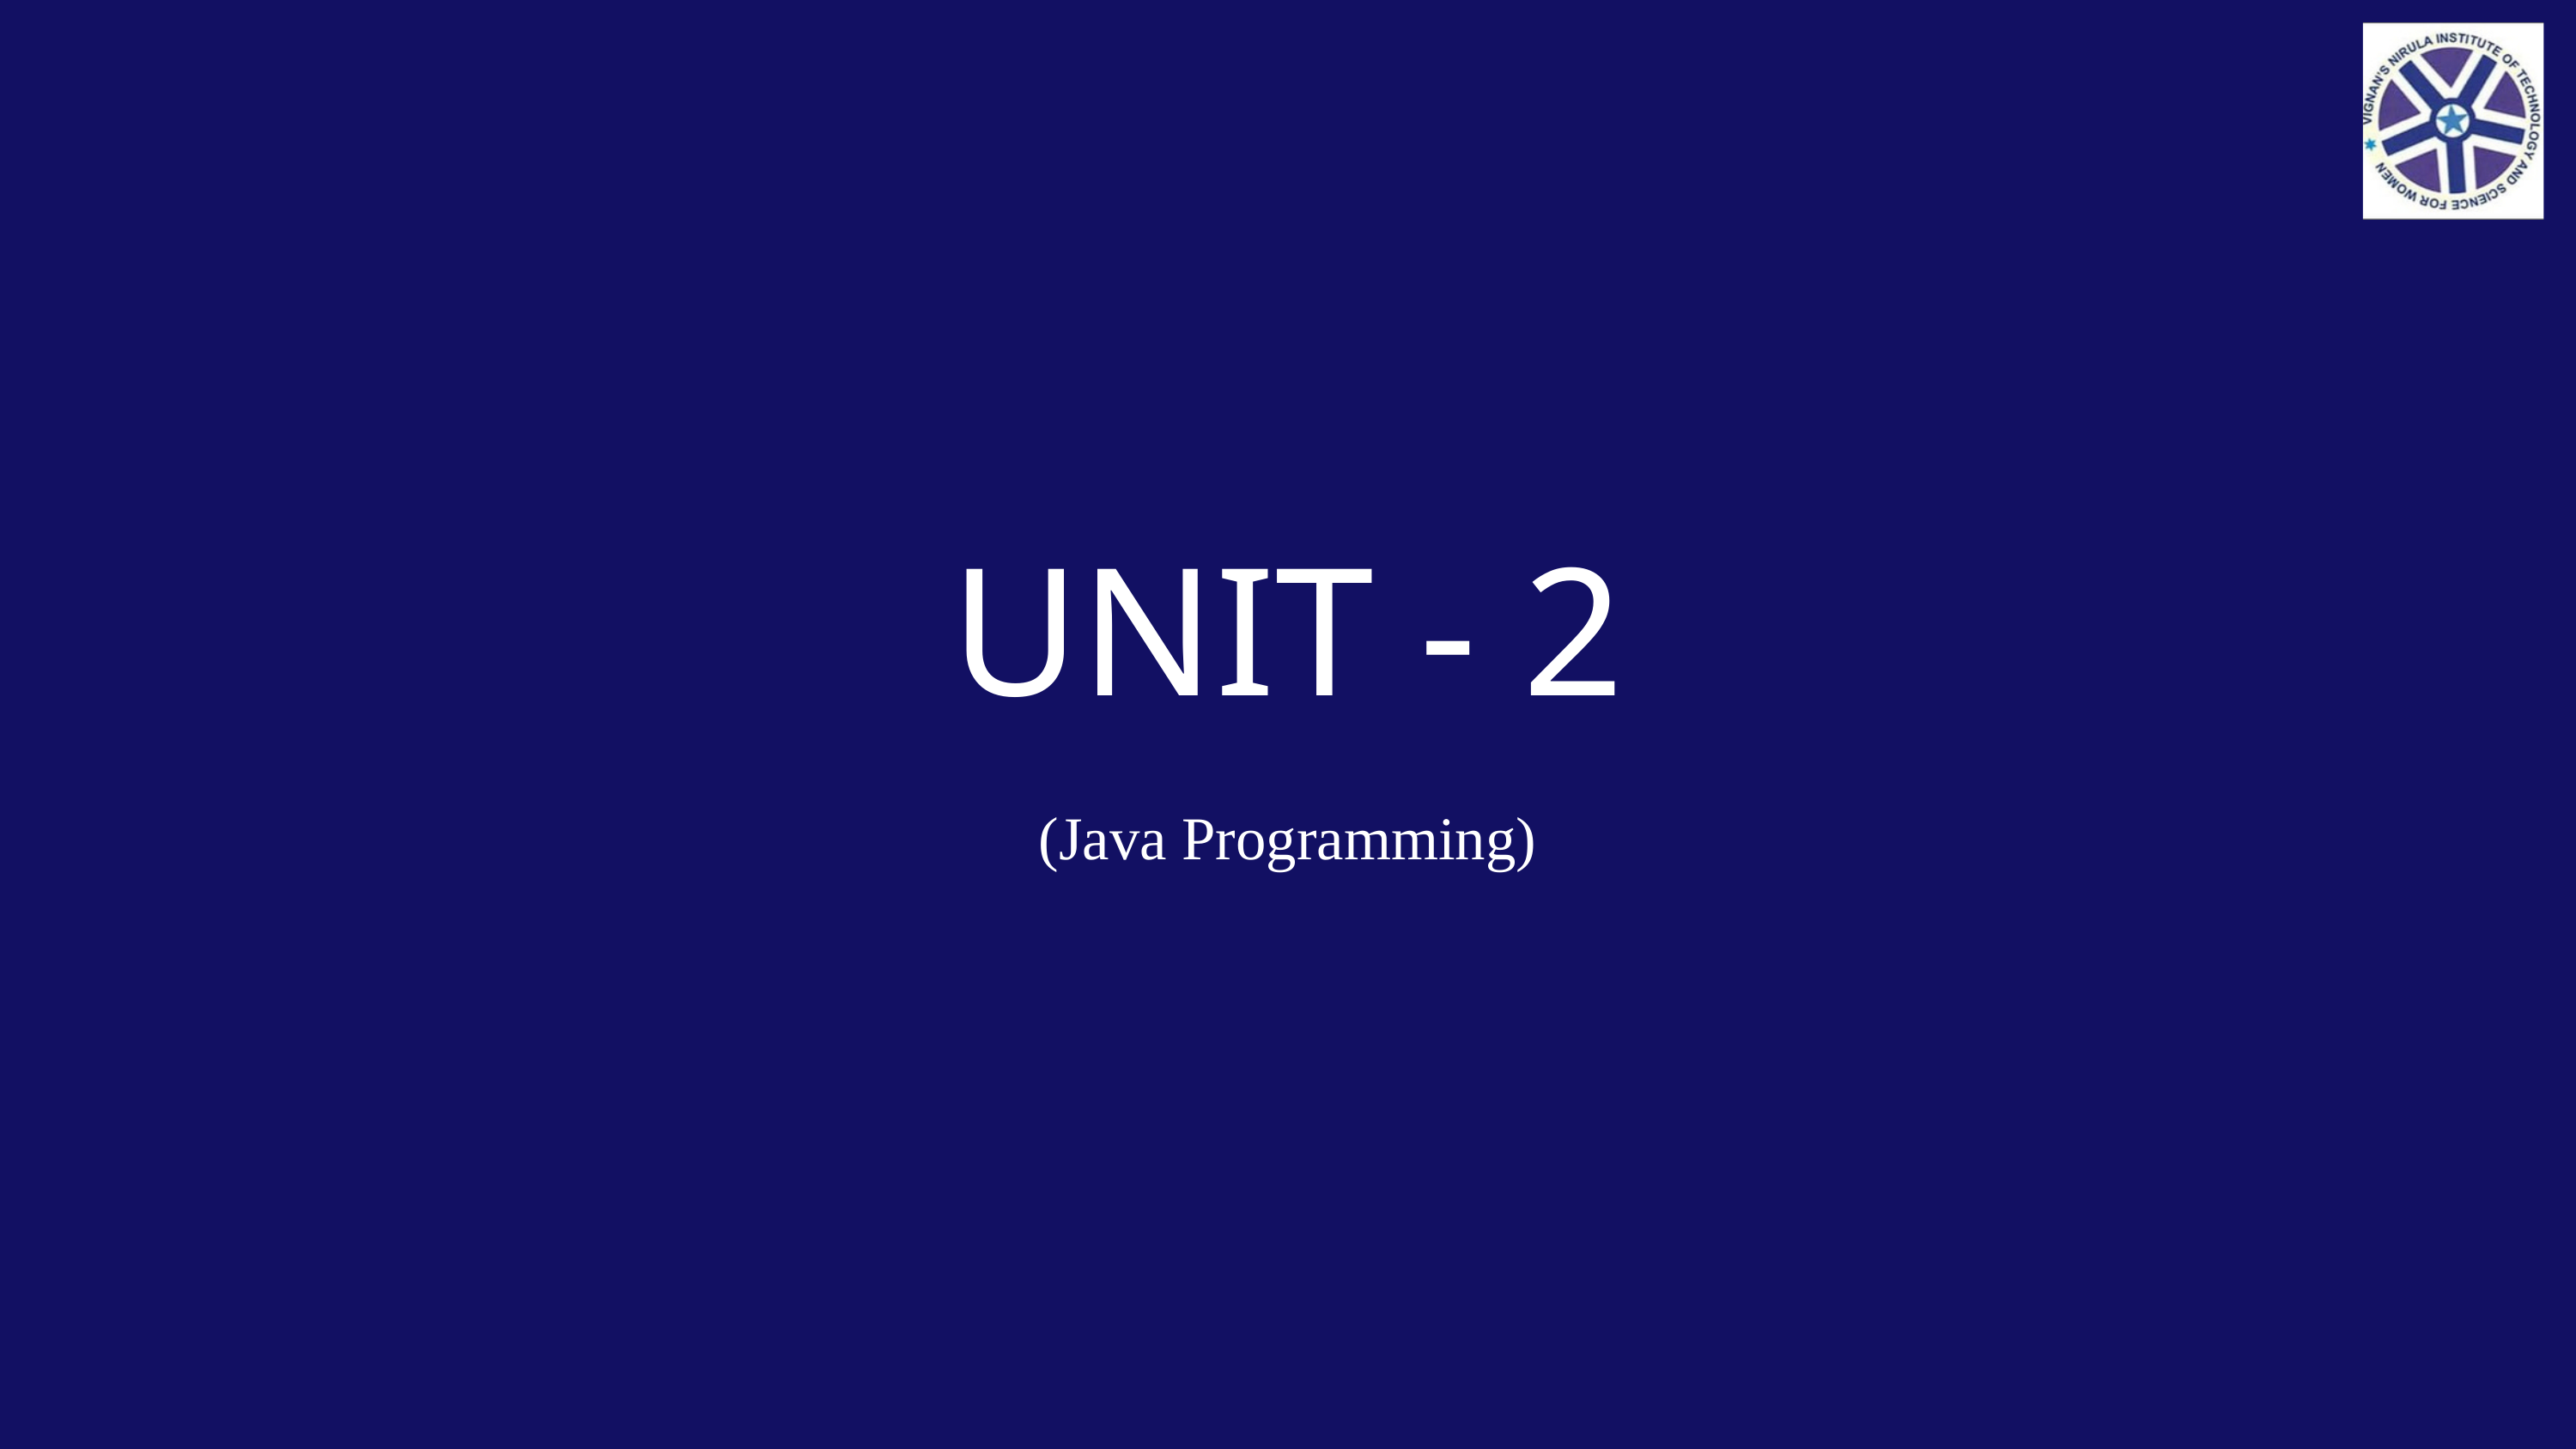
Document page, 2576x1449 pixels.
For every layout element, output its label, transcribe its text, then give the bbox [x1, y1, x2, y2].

text_box [2362, 22, 2544, 220]
text_box UNIT - 2 [940, 482, 1636, 731]
text_box (Java Programming) [1022, 786, 1554, 872]
